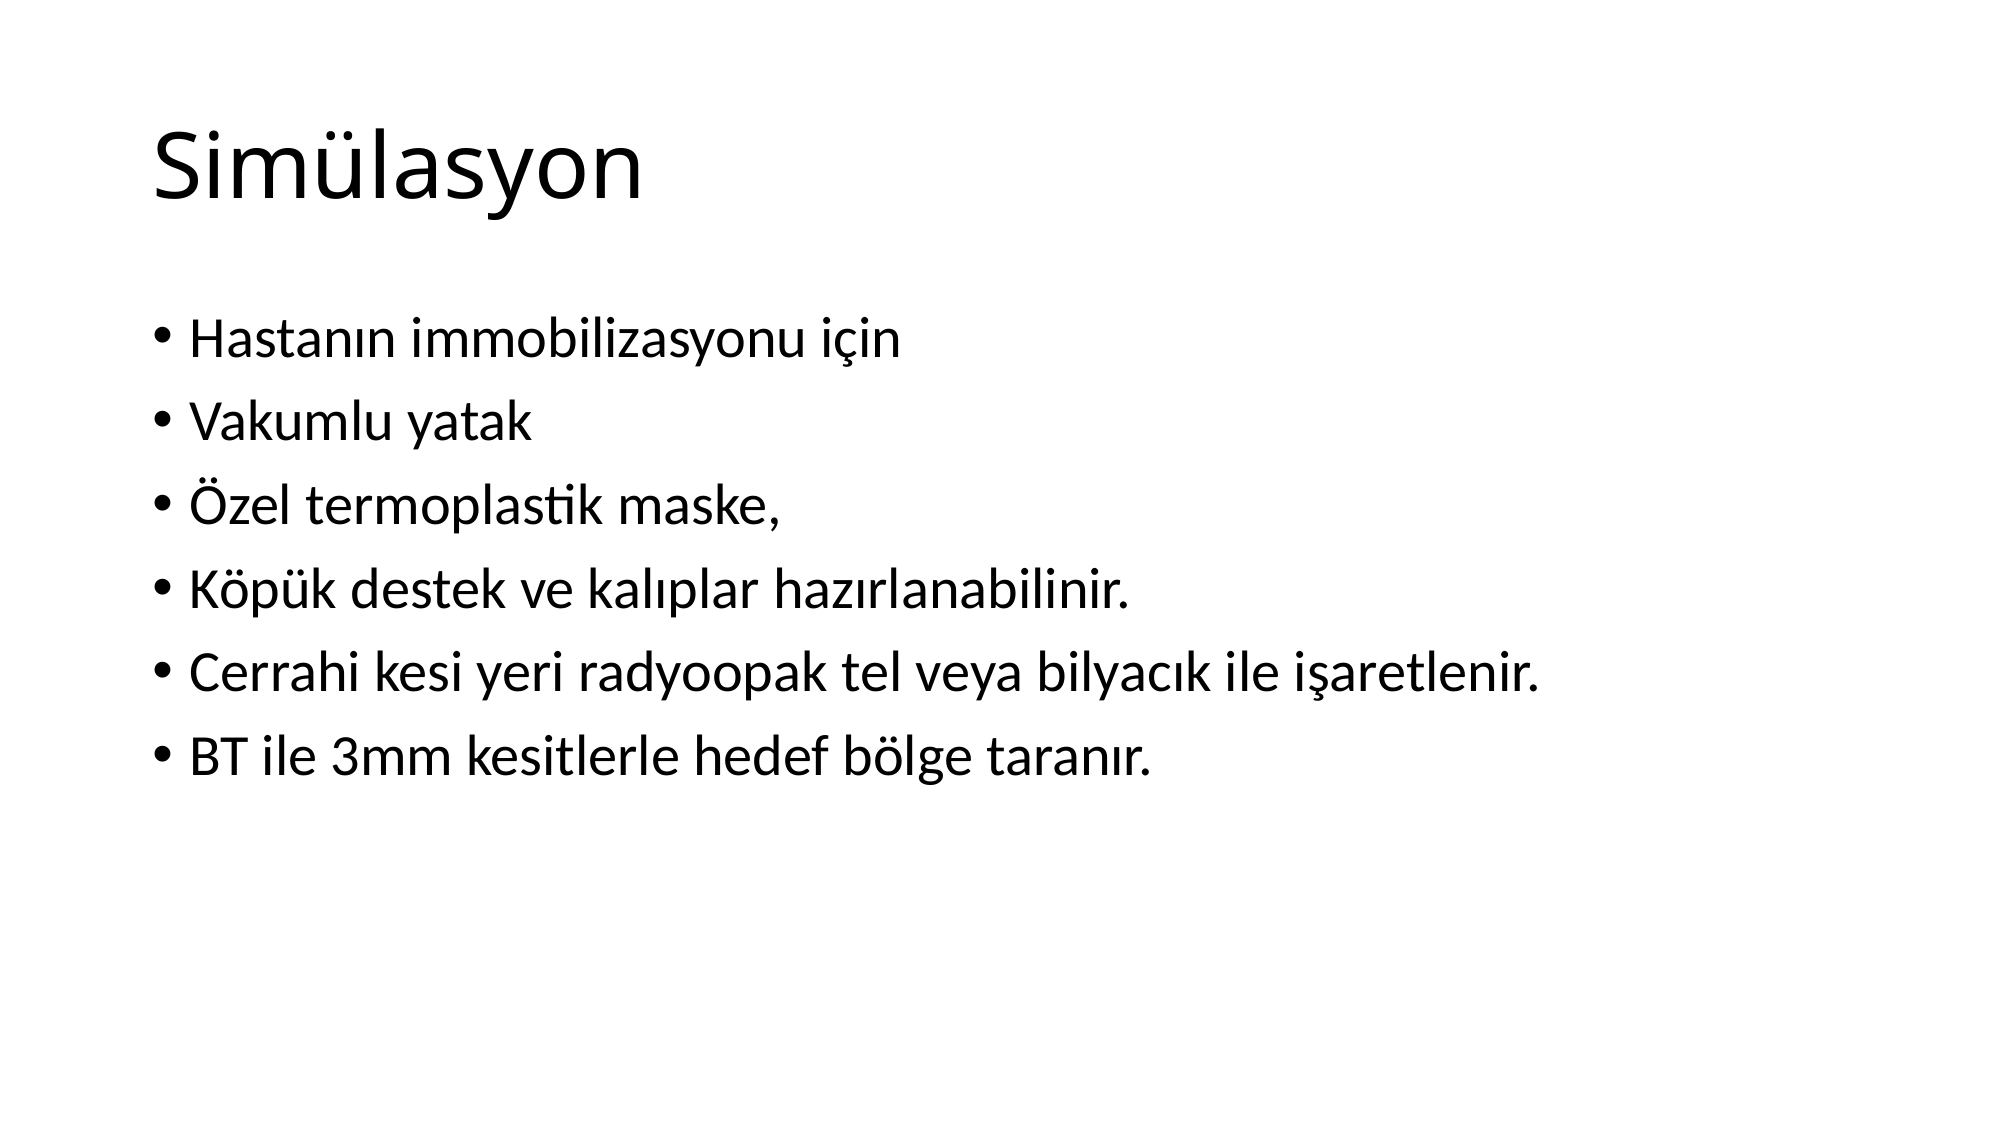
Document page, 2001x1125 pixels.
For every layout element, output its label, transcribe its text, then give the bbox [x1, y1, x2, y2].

list Hastanın immobilizasyonu için Vakumlu yatak Özel termoplastik maske, Köpük destek ve kalıplar hazırlanabilinir. Cerrahi kesi yeri radyoopak tel veya bilyacık ile işaretlenir. BT ile 3mm kesitlerle hedef bölge taranır. [137, 299, 1863, 1014]
title Simülasyon [137, 59, 1863, 278]
